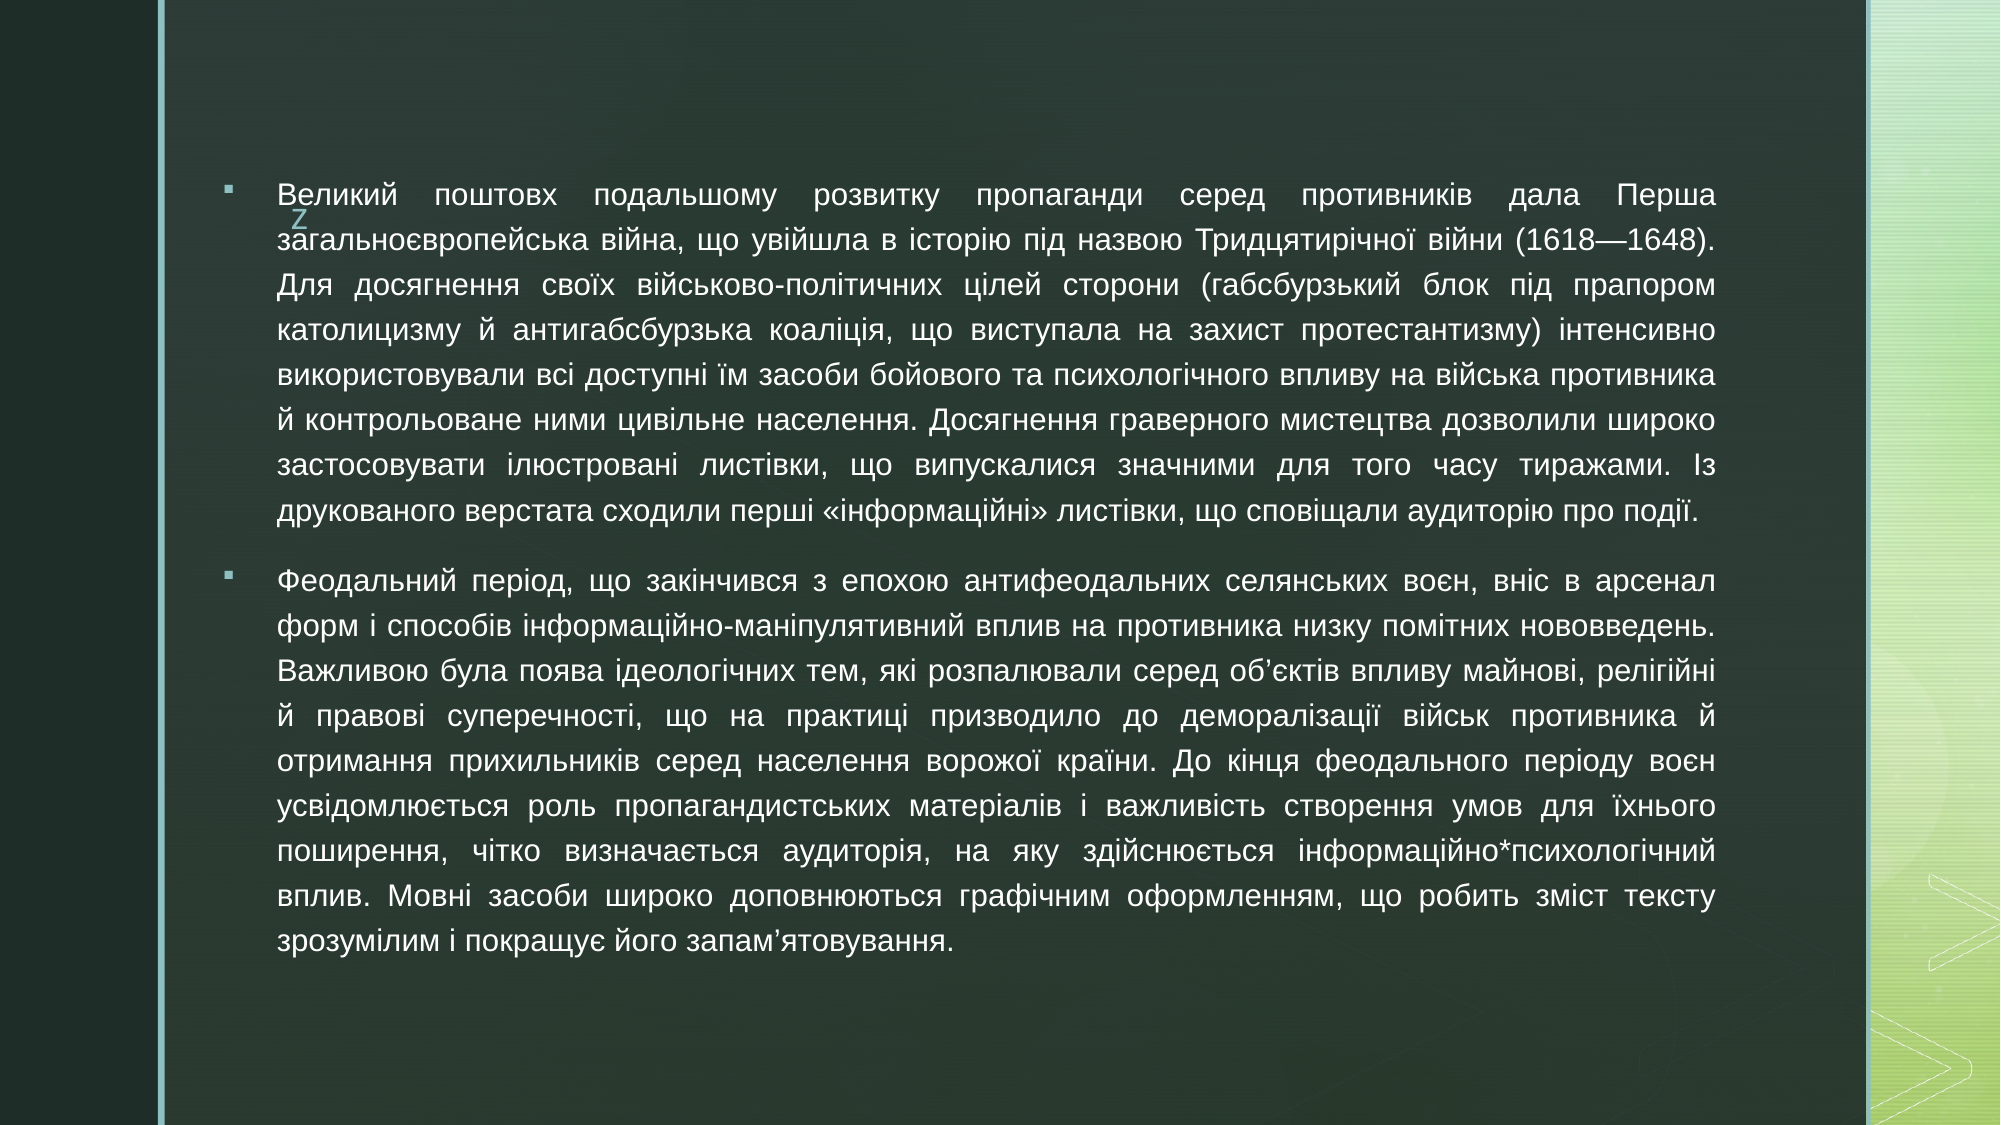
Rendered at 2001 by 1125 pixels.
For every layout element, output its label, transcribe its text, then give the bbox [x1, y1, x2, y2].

list Великий поштовх подальшому розвитку пропаганди серед противників дала Перша загальноєвропейська війна, що увійшла в історію під назвою Тридцятирічної війни (1618—1648). Для досягнення своїх військово-політичних цілей сторони (габсбурзький блок під прапором католицизму й антигабсбурзька коаліція, що виступала на захист протестантизму) інтенсивно використовували всі доступні їм засоби бойового та психологічного впливу на війська противника й контрольоване ними цивільне населення. Досягнення граверного мистецтва дозволили широко застосовувати ілюстровані листівки, що випускалися значними для того часу тиражами. Із друкованого верстата сходили перші «інформаційні» листівки, що сповіщали аудиторію про події. Феодальний період, що закінчився з епохою антифеодальних селянських воєн, вніс в арсенал форм і способів інформаційно-маніпулятивний вплив на противника низку помітних нововведень. Важливою була поява ідеологічних тем, які розпалювали серед об’єктів впливу майнові, релігійні й правові суперечності, що на практиці призводило до деморалізації військ противника й отримання прихильників серед населення ворожої країни. До кінця феодального періоду воєн усвідомлюється роль пропагандистських матеріалів і важливість створення умов для їхнього поширення, чітко визначається аудиторія, на яку здійснюється інформаційно*психологічний вплив. Мовні засоби широко доповнюються графічним оформленням, що робить зміст тексту зрозумілим і покращує його запам’ятовування. [207, 132, 1734, 993]
picture [1871, 0, 2001, 1125]
